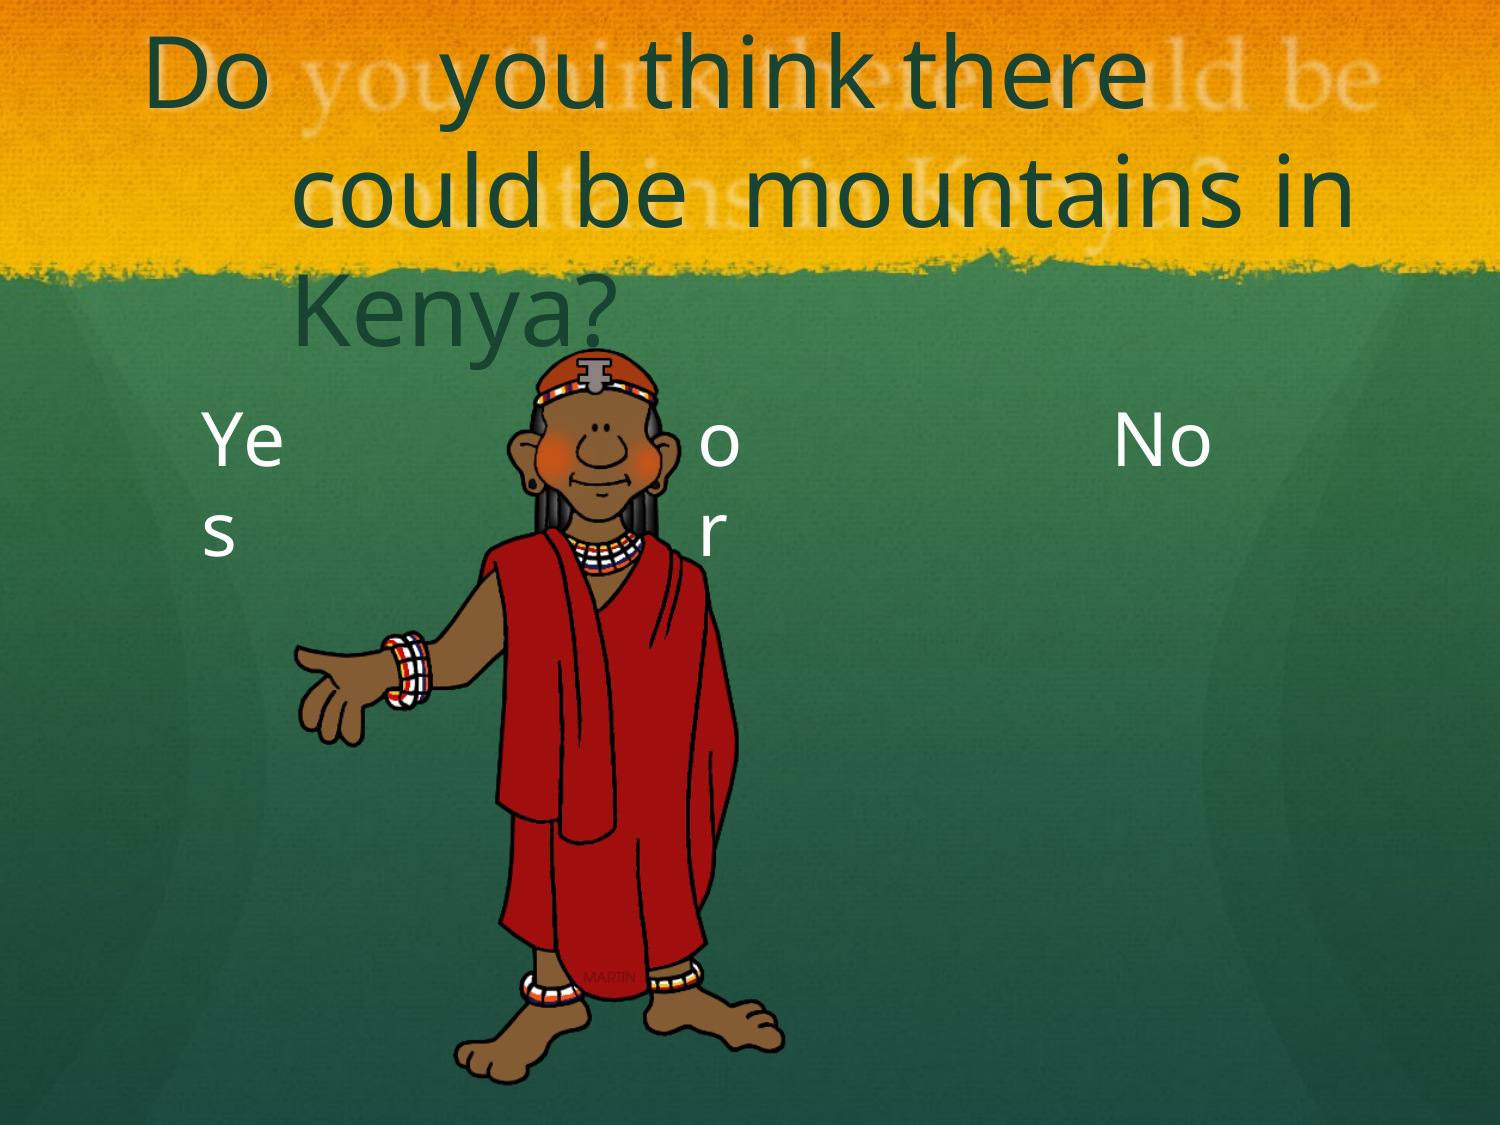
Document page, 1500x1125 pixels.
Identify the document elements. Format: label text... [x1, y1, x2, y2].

text_box [273, 333, 826, 1107]
text_box [130, 0, 1393, 150]
title Do you think there could be mountains in Kenya? [138, 3, 1381, 367]
picture [0, 0, 1500, 1125]
text_box Yes [198, 389, 273, 572]
text_box No [1109, 389, 1217, 482]
